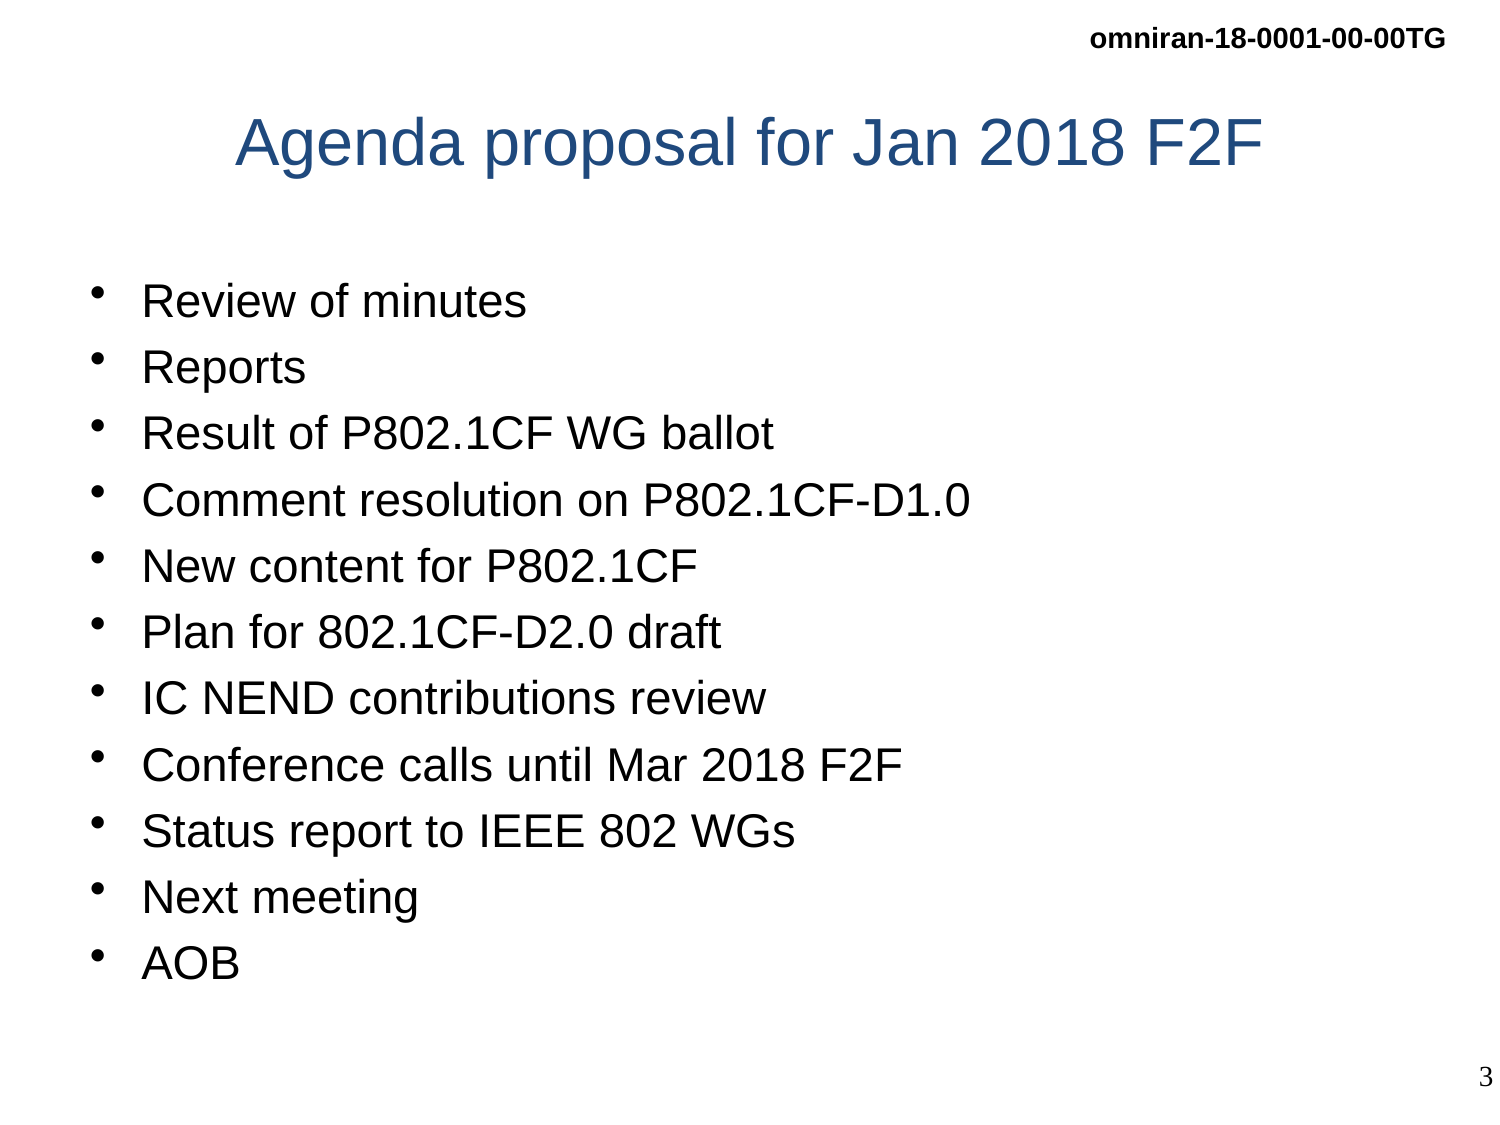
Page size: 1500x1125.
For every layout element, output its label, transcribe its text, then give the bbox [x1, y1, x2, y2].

list Review of minutes Reports Result of P802.1CF WG ballot Comment resolution on P802.1CF-D1.0 New content for P802.1CF Plan for 802.1CF-D2.0 draft IC NEND contributions review Conference calls until Mar 2018 F2F Status report to IEEE 802 WGs Next meeting AOB [75, 262, 1425, 1005]
title Agenda proposal for Jan 2018 F2F [75, 45, 1425, 233]
